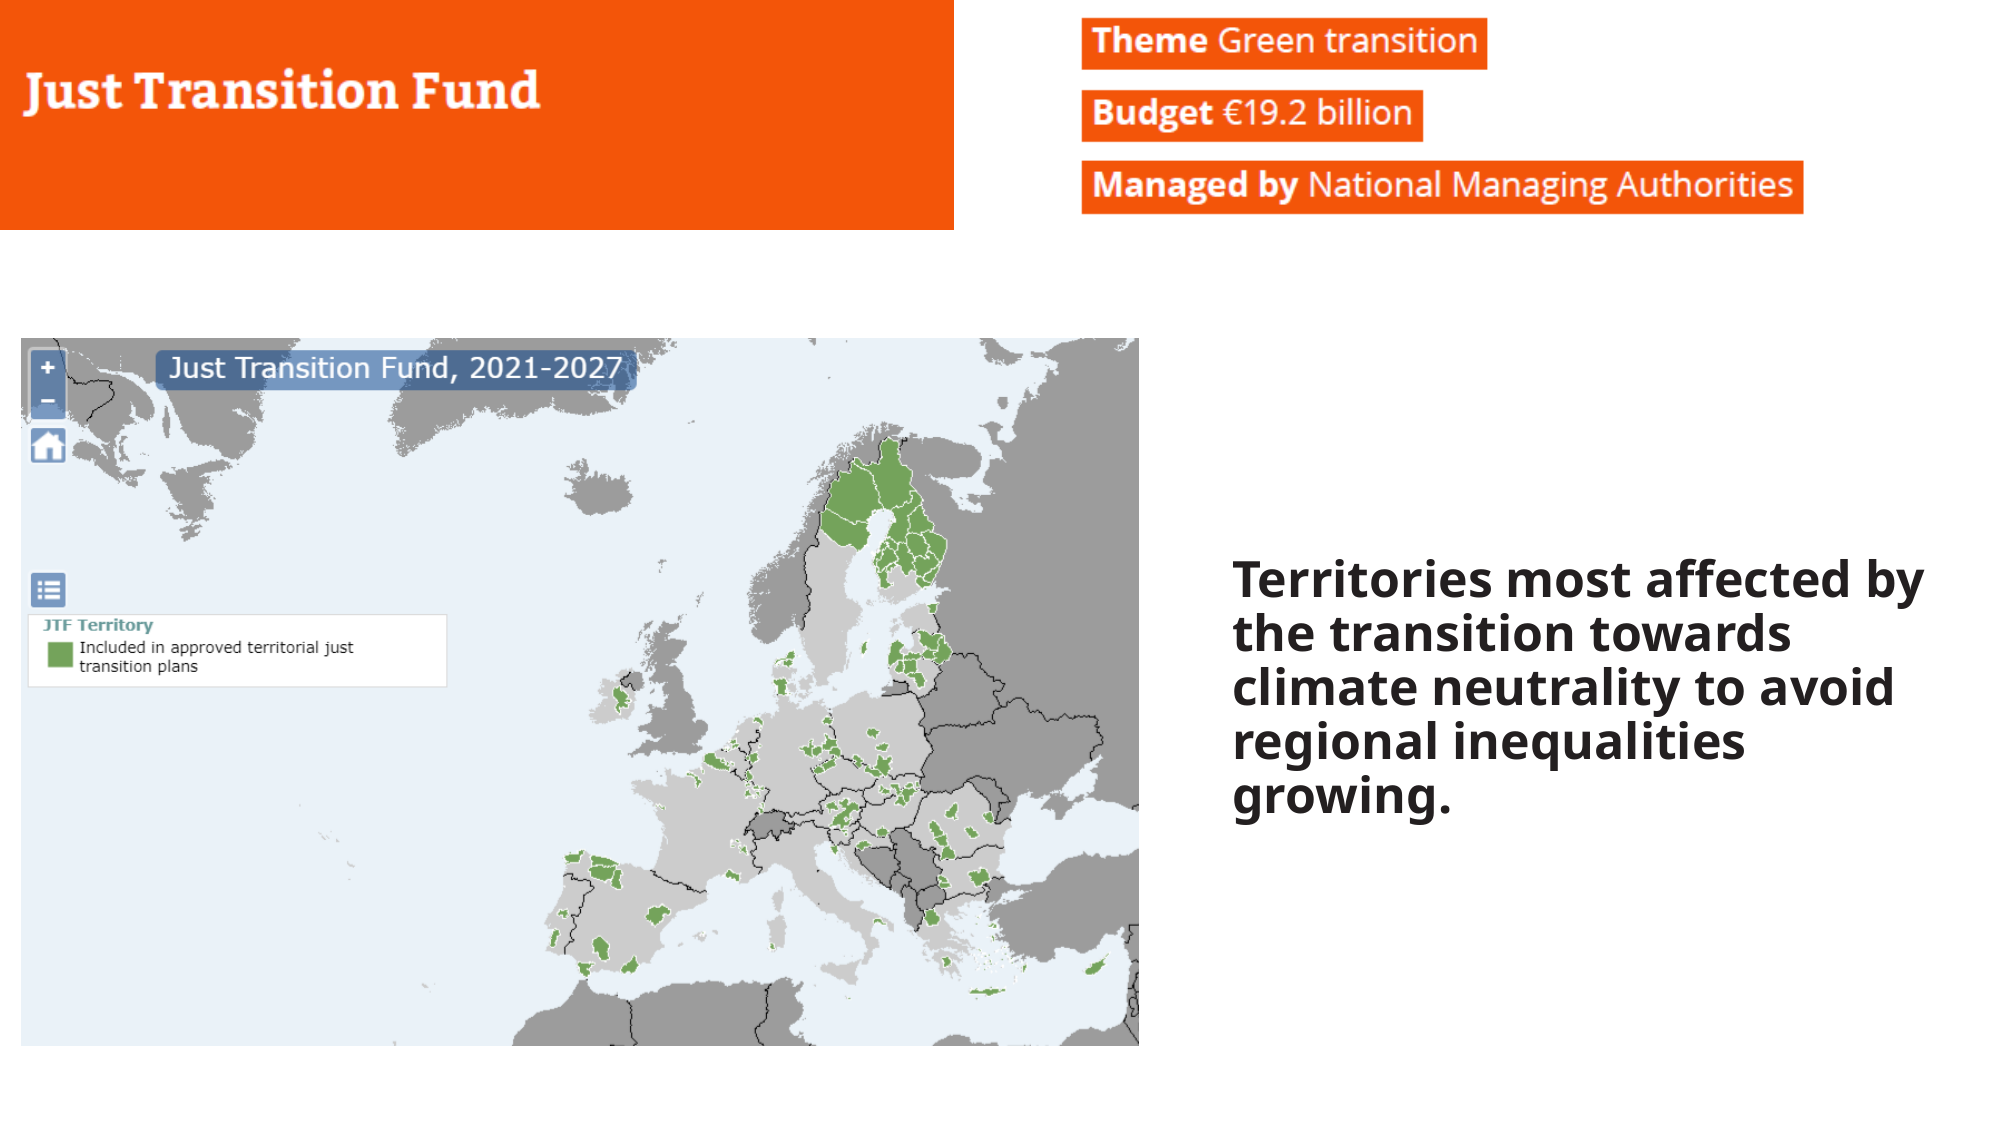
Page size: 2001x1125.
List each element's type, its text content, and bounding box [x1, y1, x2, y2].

picture [21, 338, 1140, 1047]
picture [0, 0, 954, 230]
picture [1079, 1, 1832, 230]
list Territories most affected by the transition towards climate neutrality to avoid regional inequalities growing. [1217, 546, 1951, 838]
